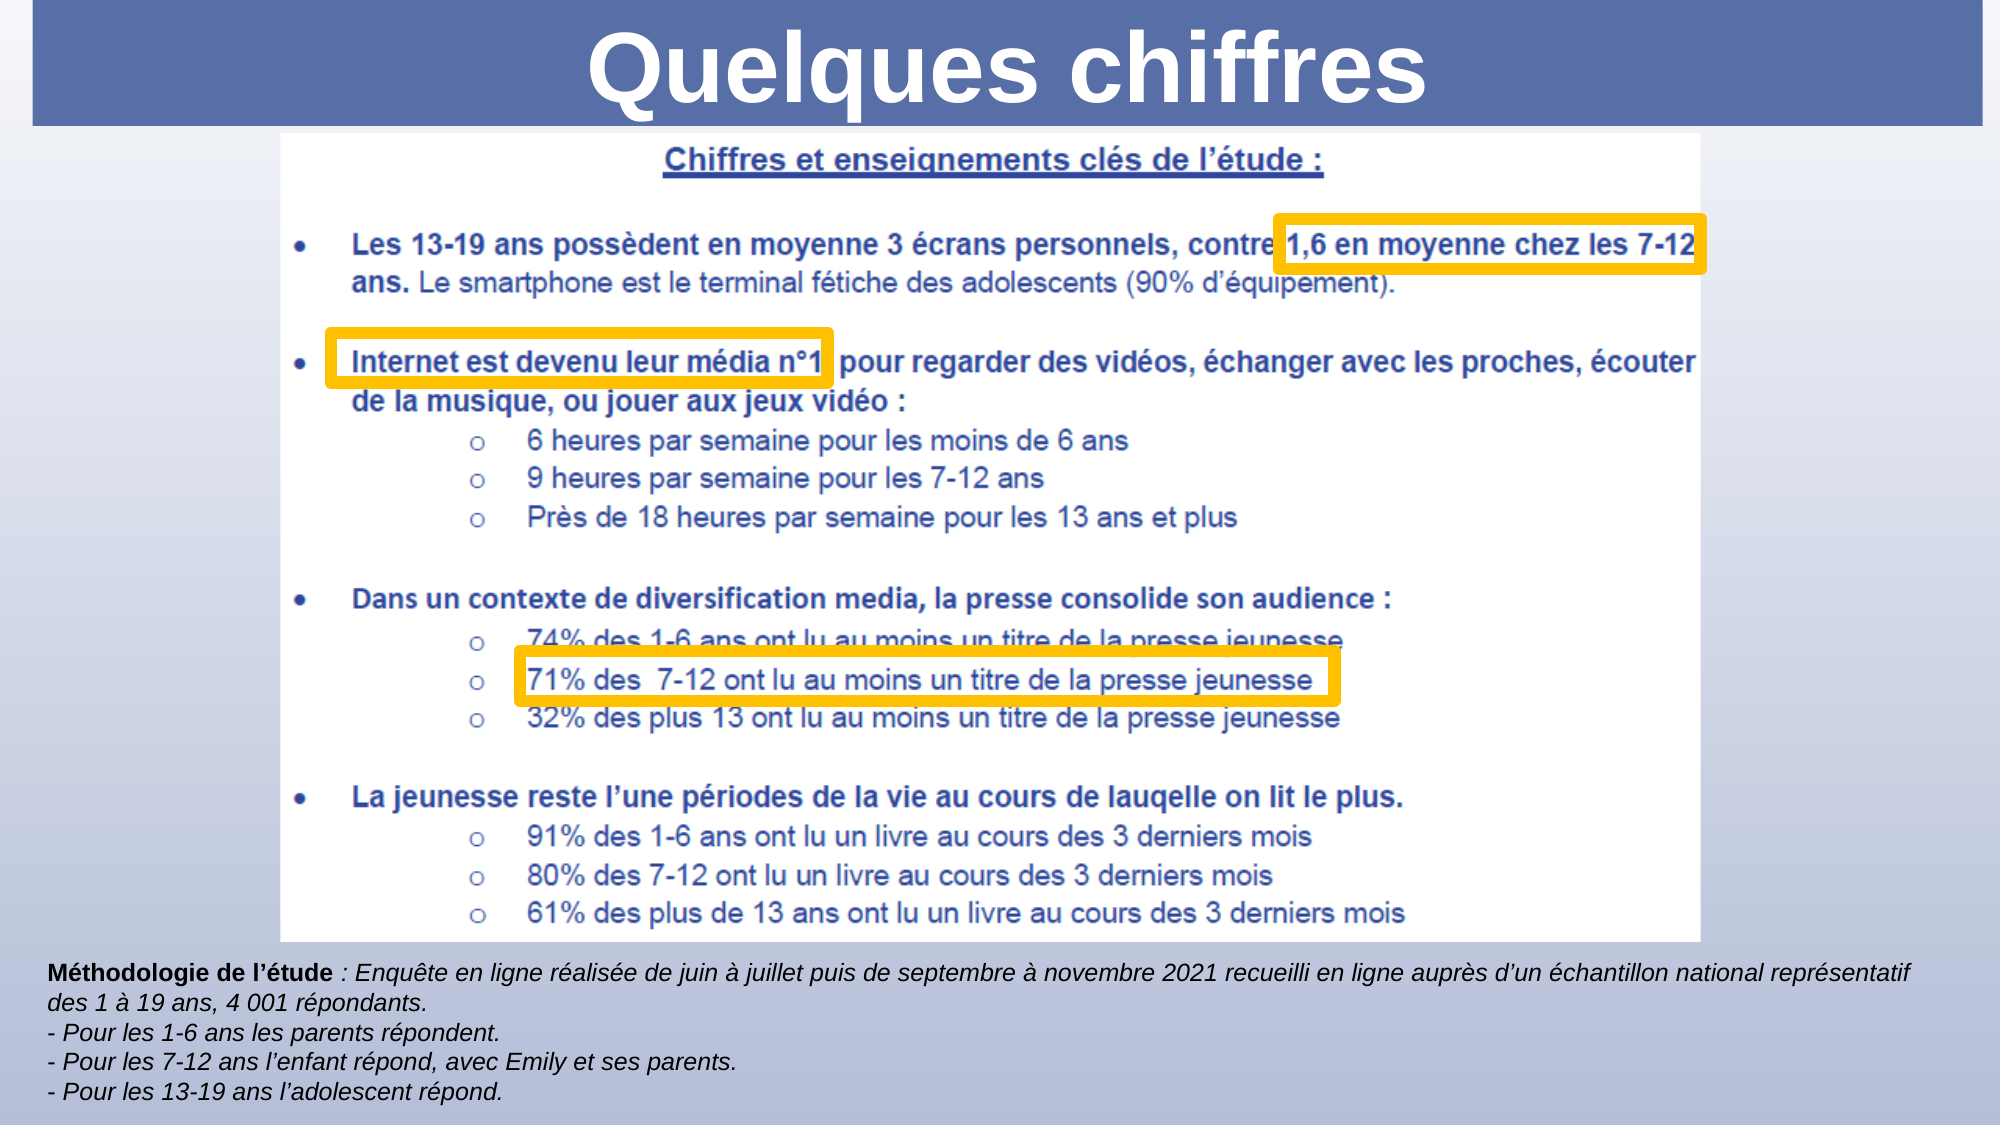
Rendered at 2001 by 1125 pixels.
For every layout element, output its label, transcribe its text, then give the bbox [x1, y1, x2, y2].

picture [279, 132, 1701, 942]
text_box Quelques chiffres [32, 0, 1984, 127]
text_box Méthodologie de l’étude : Enquête en ligne réalisée de juin à juillet puis de septembre à novembre 2021 recueilli en ligne auprès d’un échantillon national représentatif des 1 à 19 ans, 4 001 répondants. - Pour les 1-6 ans les parents répondent. - Pour les 7-12 ans l’enfant répond, avec Emily et ses parents. - Pour les 13-19 ans l’adolescent répond. [32, 948, 1949, 1125]
